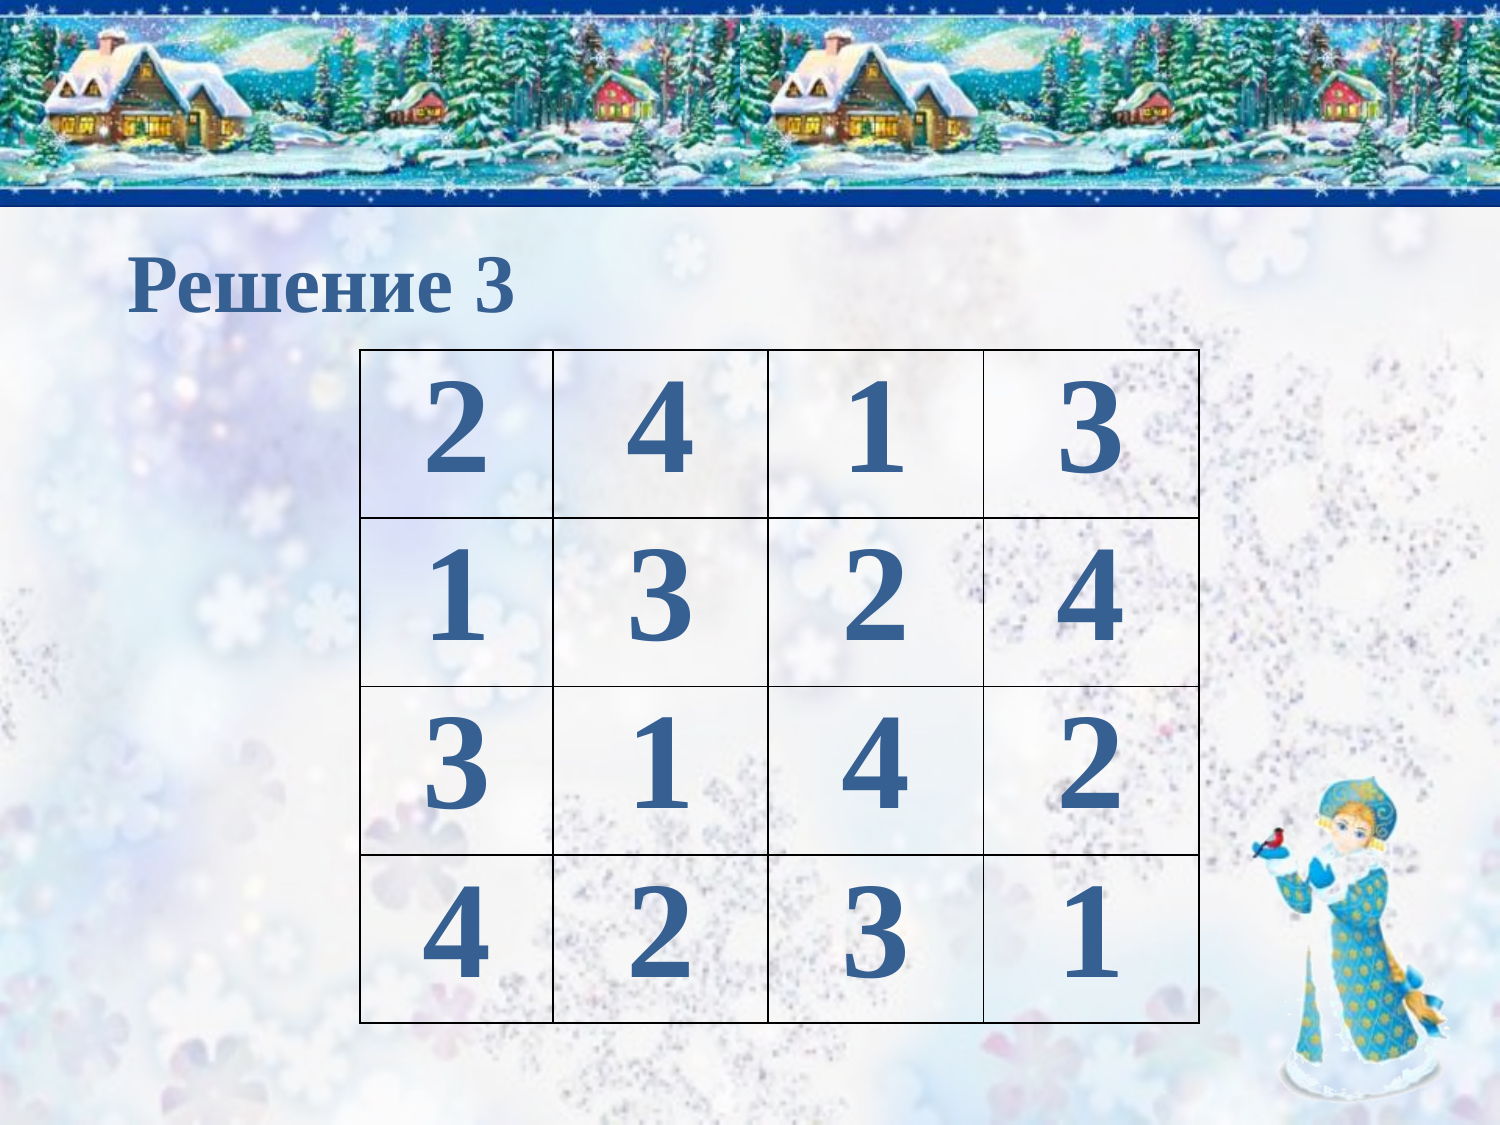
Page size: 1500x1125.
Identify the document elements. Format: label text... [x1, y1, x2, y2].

table_cell 4 [984, 519, 1198, 686]
table_cell 3 [361, 687, 552, 854]
picture [0, 0, 1500, 207]
table_header 2 [361, 351, 552, 517]
table_cell 2 [984, 687, 1198, 854]
table_header 1 [769, 351, 983, 517]
table_header 3 [984, 351, 1198, 517]
table_cell 2 [769, 519, 983, 686]
table_cell 4 [361, 856, 552, 1022]
table_cell 1 [554, 687, 767, 854]
table_cell 2 [554, 856, 767, 1022]
table_cell 3 [554, 519, 767, 686]
table_cell 3 [769, 856, 983, 1022]
table_cell 1 [984, 856, 1198, 1022]
title Решение 3 [112, 231, 1388, 327]
table_cell 4 [769, 687, 983, 854]
table_header 4 [554, 351, 767, 517]
picture [1158, 751, 1500, 1125]
table_cell 1 [361, 519, 552, 686]
